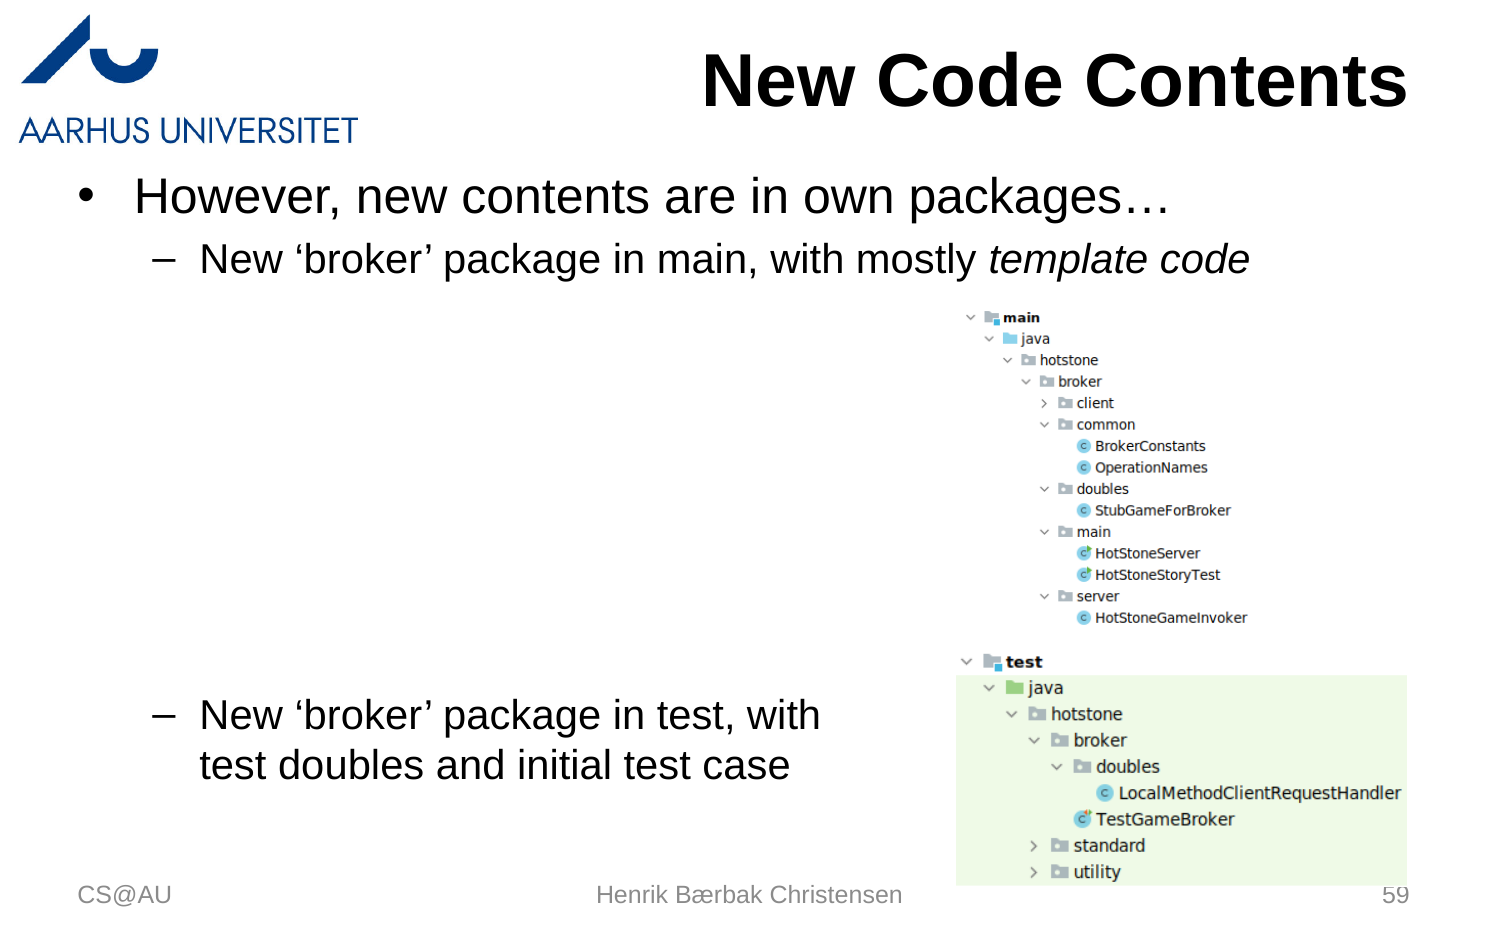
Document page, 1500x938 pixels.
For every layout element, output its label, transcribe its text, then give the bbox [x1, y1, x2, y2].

title New Code Contents [75, 27, 1425, 125]
picture [14, 9, 358, 146]
slide_number 59 [1074, 868, 1425, 919]
slide_number CS@AU [62, 868, 413, 919]
footer Henrik Bærbak Christensen [512, 868, 988, 919]
picture [962, 307, 1254, 630]
list However, new contents are in own packages… New ‘broker’ package in main, with mostly template code New ‘broker’ package in test, with test doubles and initial test case [62, 156, 1425, 865]
picture [956, 649, 1407, 888]
